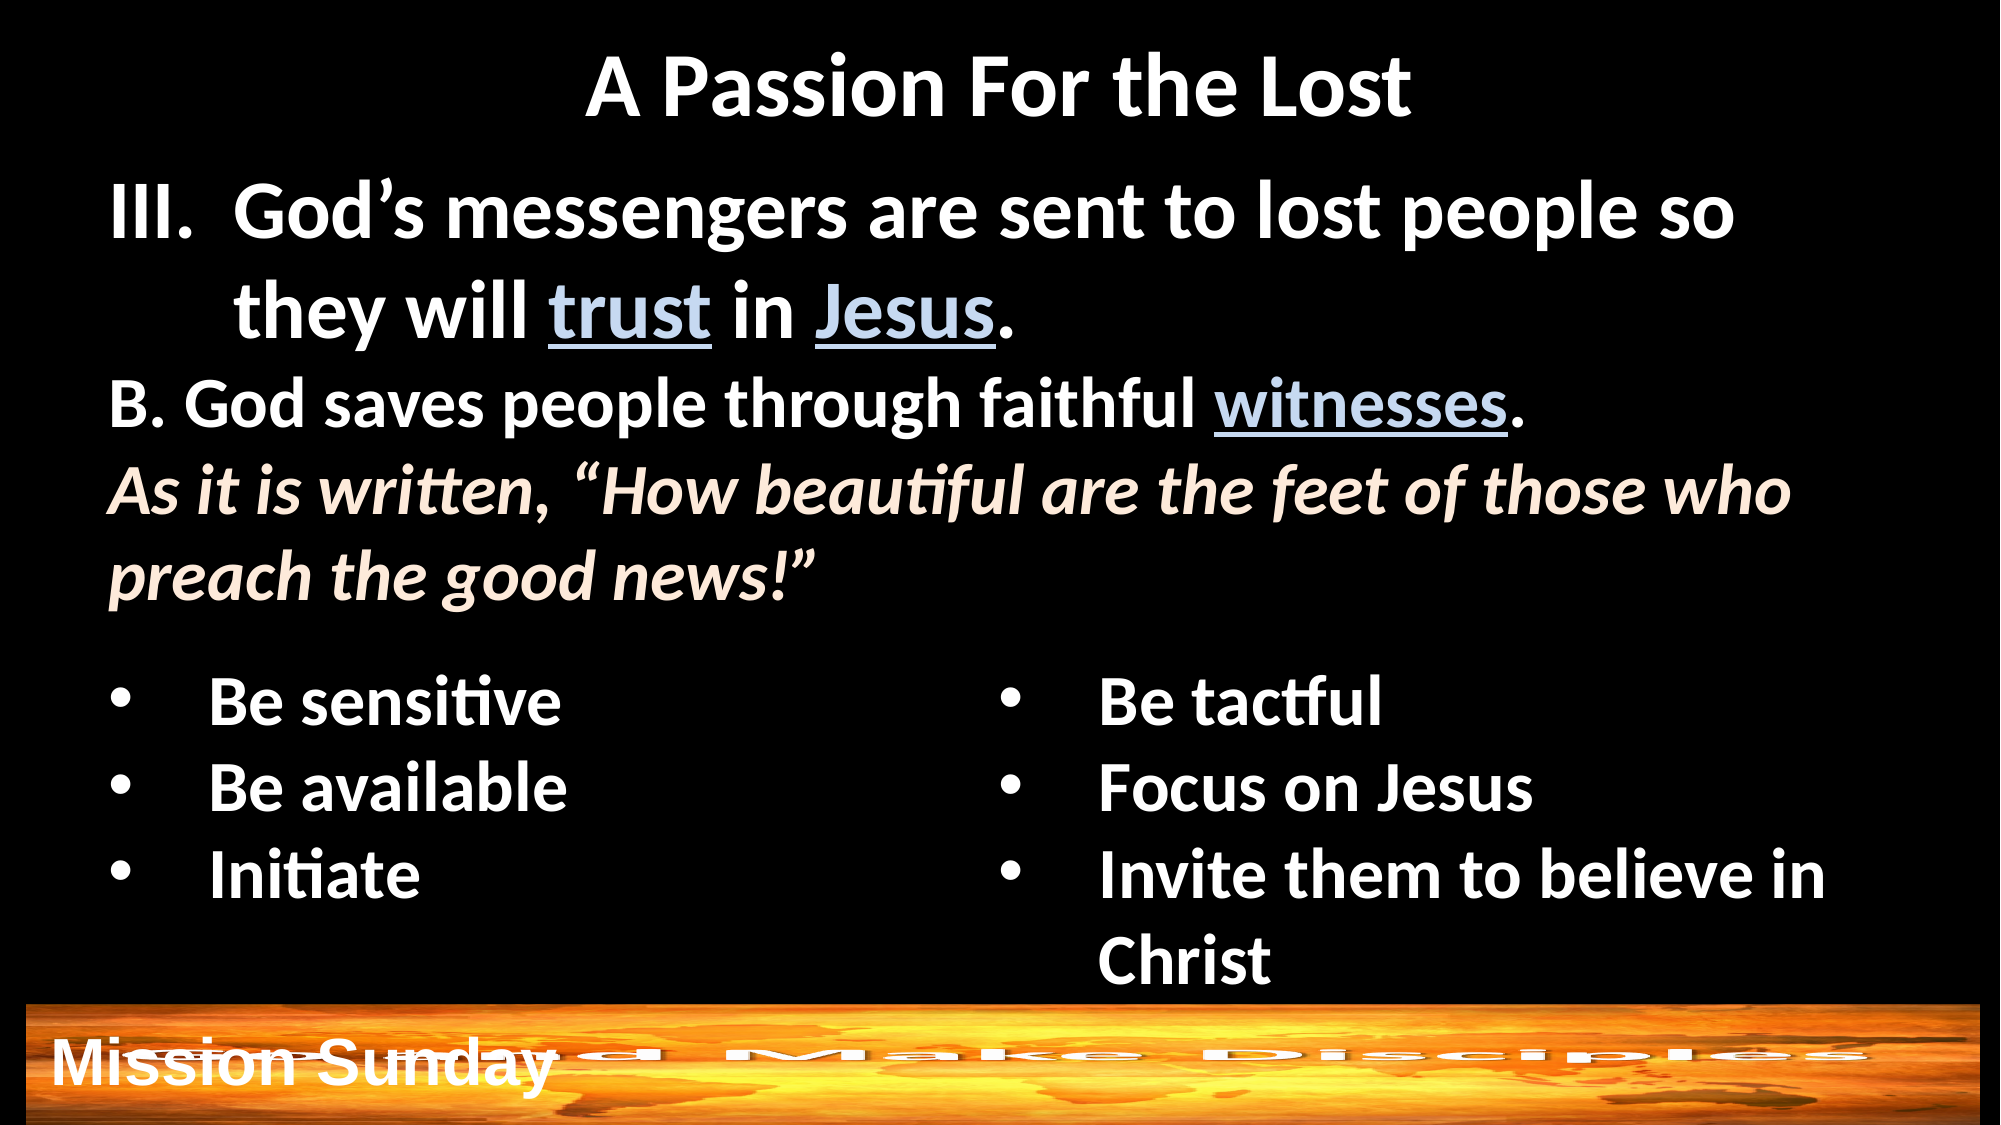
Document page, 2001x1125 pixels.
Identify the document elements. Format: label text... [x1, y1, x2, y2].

text_box Be sensitive Be available Initiate Be tactful Focus on Jesus Invite them to believe in Christ [93, 645, 1905, 1003]
text_box God’s messengers are sent to lost people so they will trust in Jesus. B. God saves people through faithful witnesses. As it is written, “How beautiful are the feet of those who preach the good news!” [93, 148, 1905, 623]
picture [0, 1003, 2000, 1125]
text_box A Passion For the Lost [0, 17, 2000, 143]
